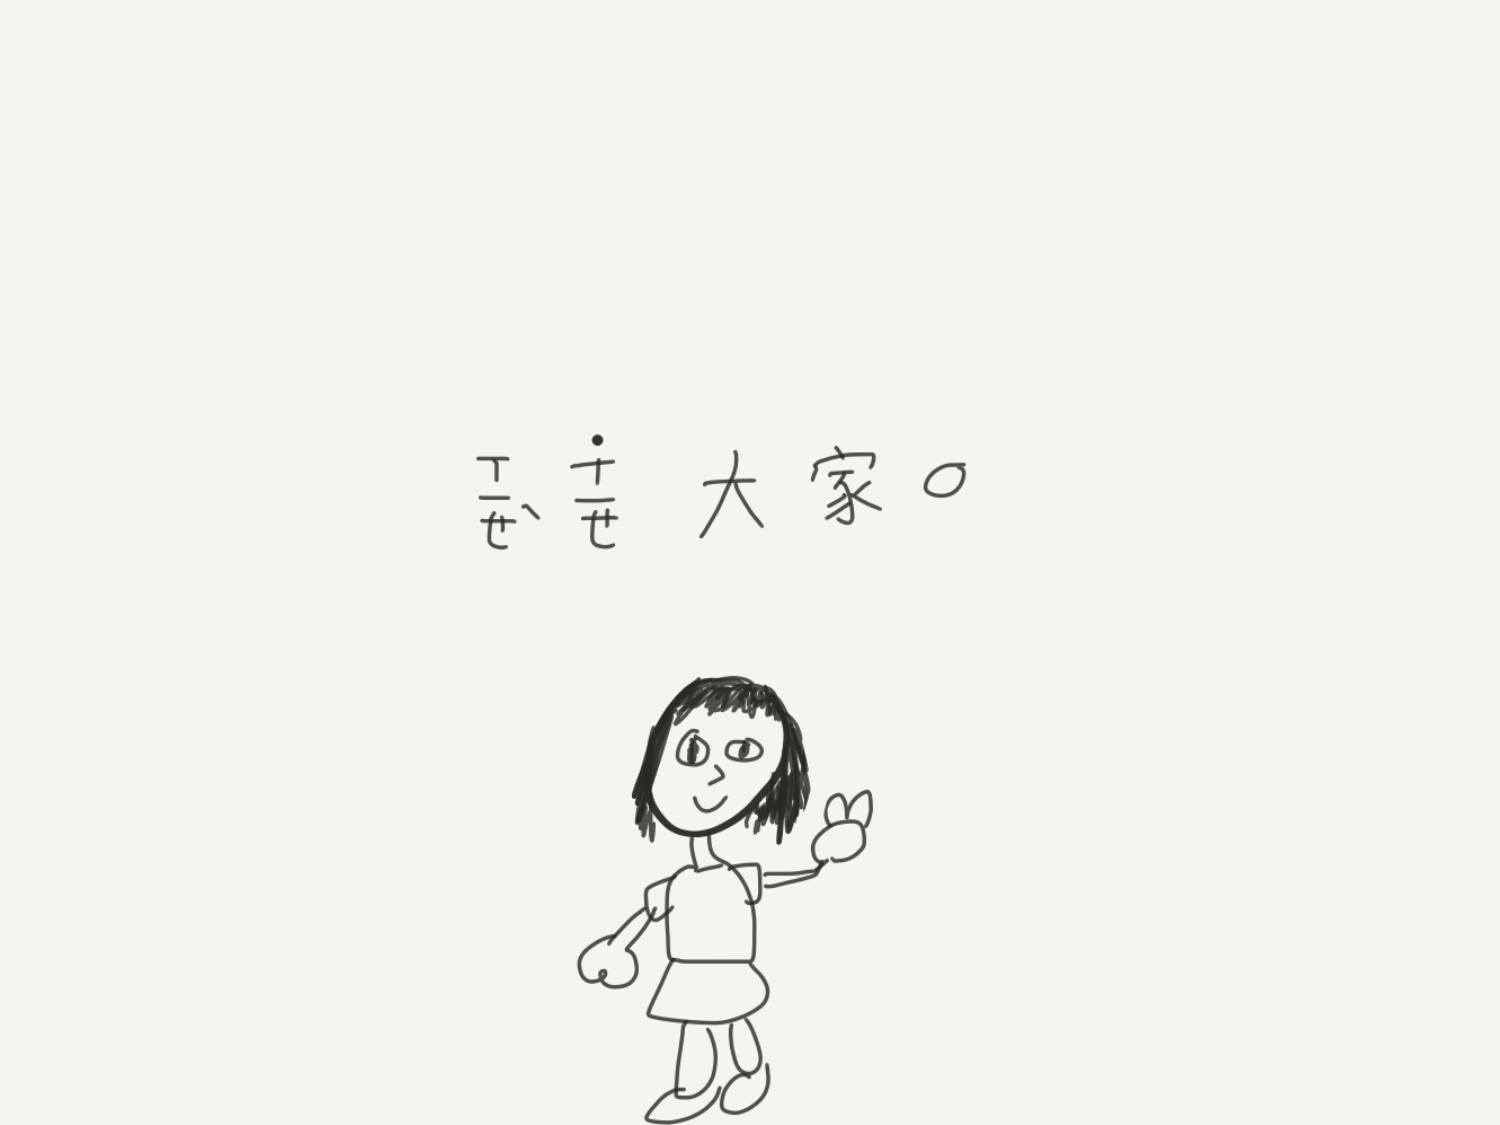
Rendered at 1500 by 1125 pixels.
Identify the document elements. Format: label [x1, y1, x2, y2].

text_box [321, 0, 1166, 1125]
